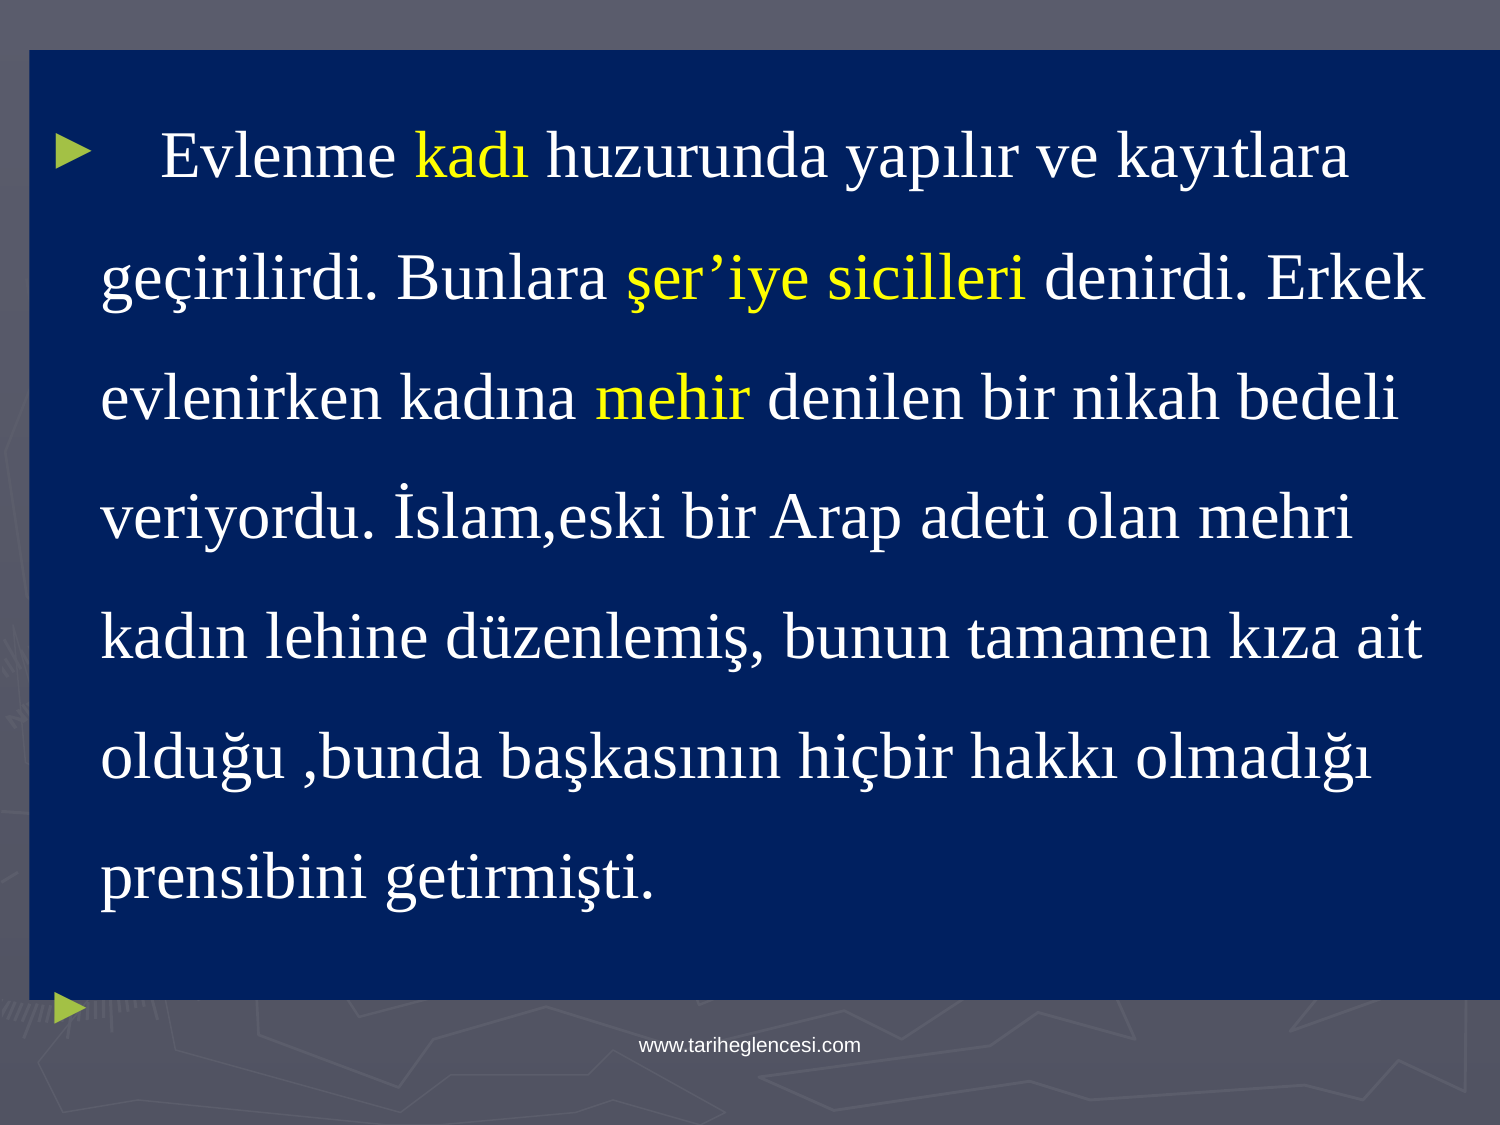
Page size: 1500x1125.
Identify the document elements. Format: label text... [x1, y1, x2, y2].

footer www.tariheglencesi.com [512, 1024, 988, 1103]
list Evlenme kadı huzurunda yapılır ve kayıtlara geçirilirdi. Bunlara şer’iye sicilleri denirdi. Erkek evlenirken kadına mehir denilen bir nikah bedeli veriyordu. İslam,eski bir Arap adeti olan mehri kadın lehine düzenlemiş, bunun tamamen kıza ait olduğu ,bunda başkasının hiçbir hakkı olmadığı prensibini getirmişti. [29, 50, 1500, 1000]
